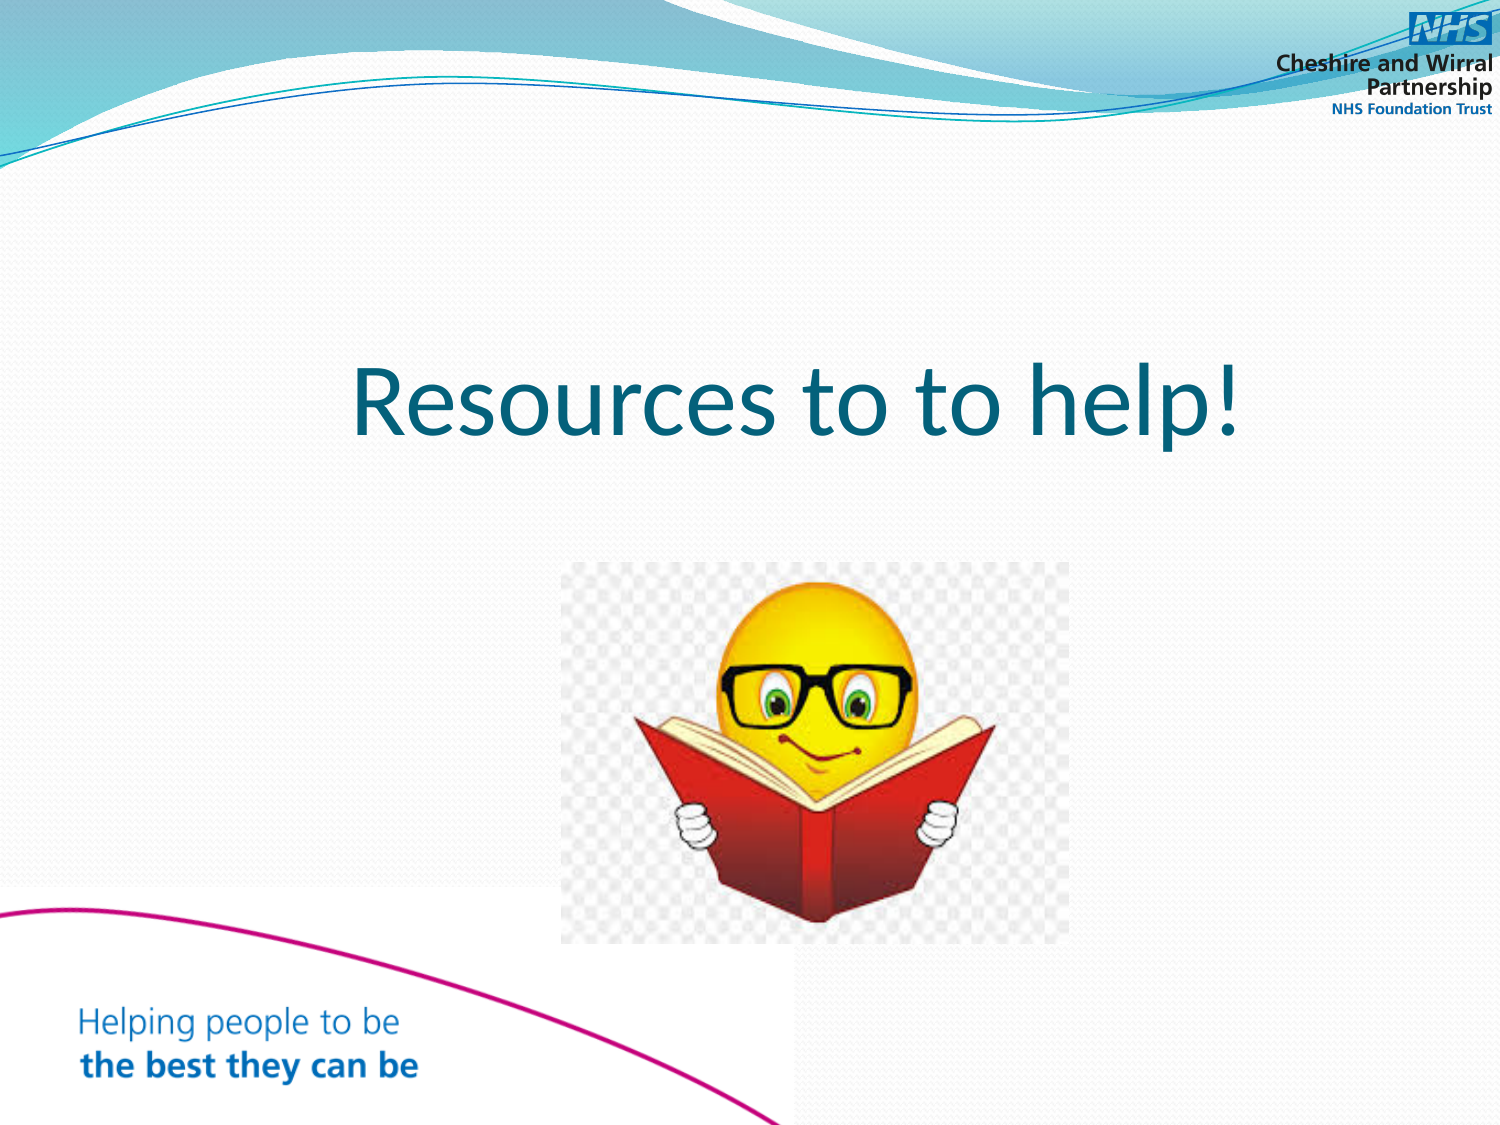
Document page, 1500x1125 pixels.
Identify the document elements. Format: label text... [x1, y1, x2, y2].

picture [1269, 8, 1500, 118]
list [560, 562, 1070, 945]
title Resources to to help! [350, 314, 1280, 457]
picture [0, 887, 794, 1125]
